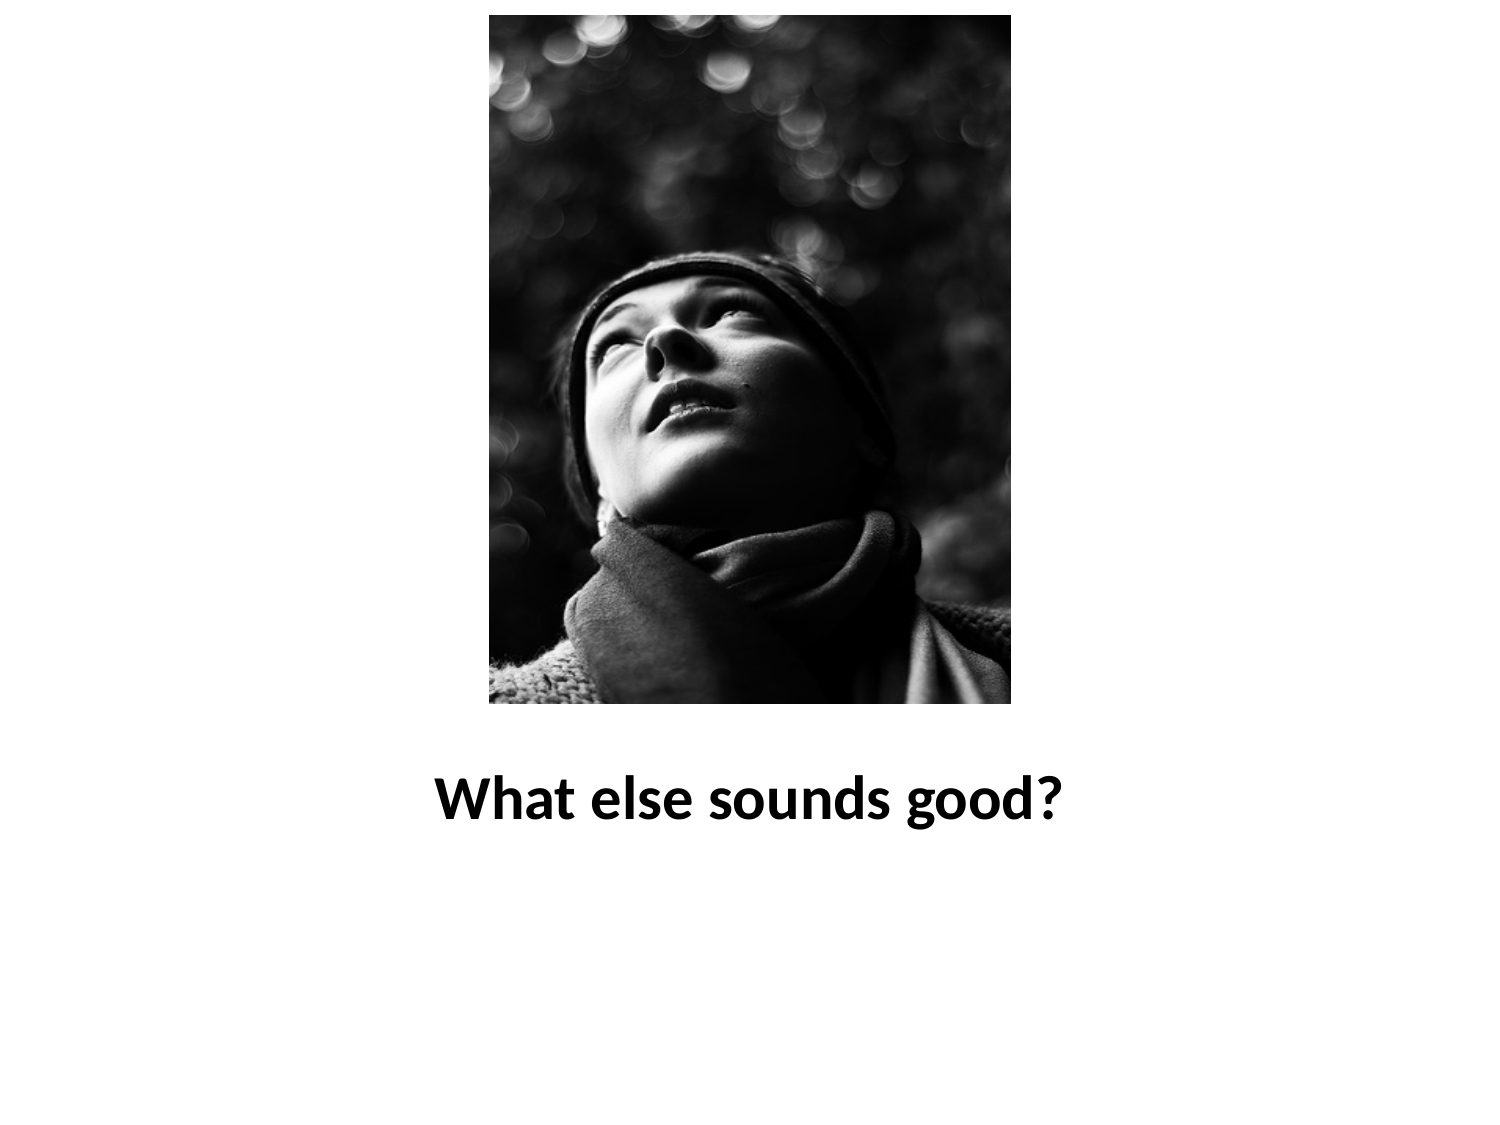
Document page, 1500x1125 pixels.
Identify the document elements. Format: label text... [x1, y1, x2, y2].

picture [489, 15, 1011, 704]
text_box What else sounds good? [0, 750, 1500, 840]
